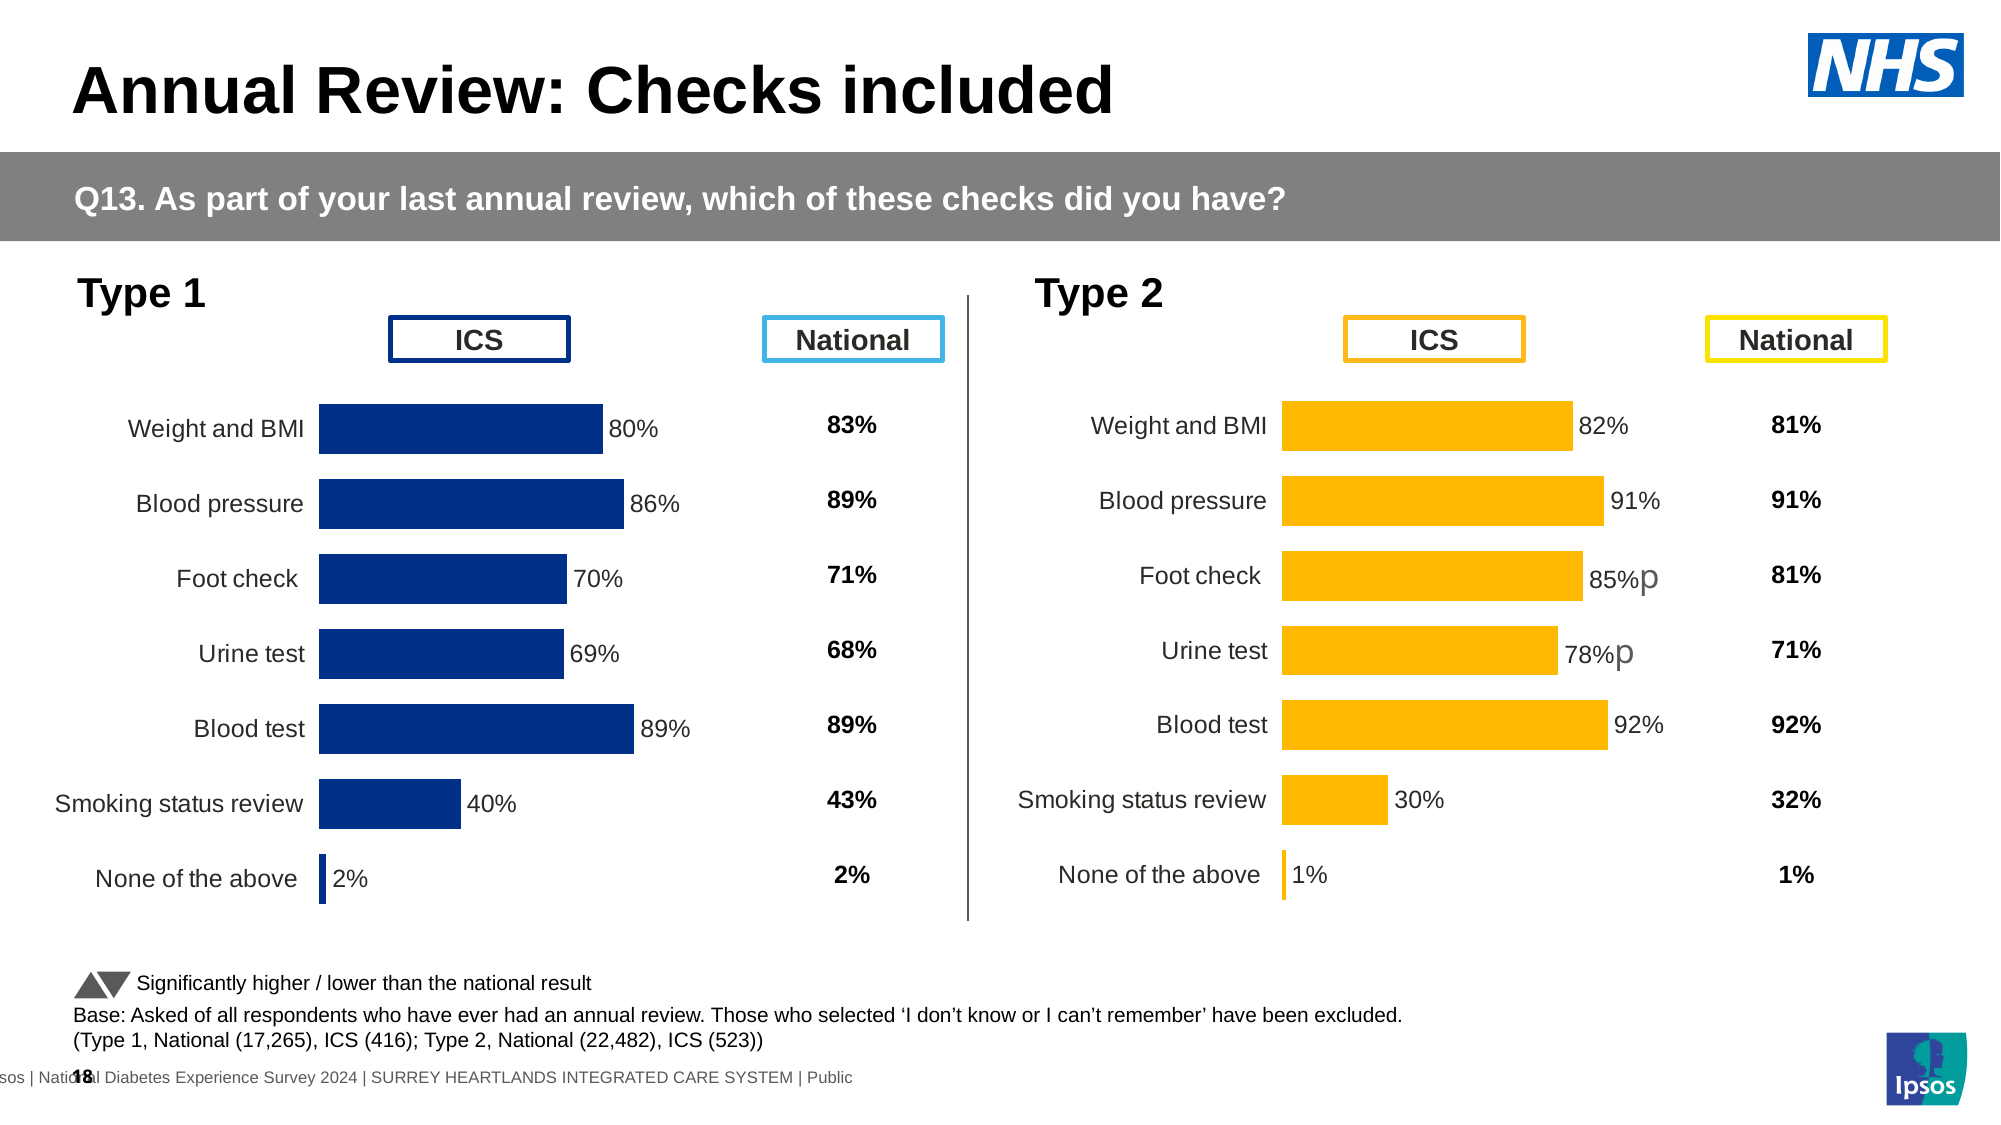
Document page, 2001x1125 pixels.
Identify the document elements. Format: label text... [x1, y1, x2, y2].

table_cell 71% [1767, 613, 1846, 688]
text_box Q13. As part of your last annual review, which of these checks did you have? [0, 152, 2000, 242]
table_header 83% [814, 388, 901, 463]
table_cell 89% [814, 688, 901, 763]
text_box National [814, 317, 943, 361]
text_box Type 1 [0, 265, 319, 316]
table_cell 1% [1767, 838, 1846, 913]
title Annual Review: Checks included [71, 32, 1809, 124]
text_box Type 2 [922, 265, 1276, 316]
chart [975, 293, 1767, 970]
table_header Significantly higher / lower than the national result [122, 971, 648, 1001]
text_box National [1767, 317, 1886, 361]
table_cell 2% [814, 838, 901, 913]
chart [22, 294, 814, 971]
table_header 81% [1767, 388, 1846, 463]
text_box [71, 971, 110, 1000]
table_cell 92% [1767, 688, 1846, 763]
table_cell 32% [1767, 763, 1846, 838]
picture [1807, 33, 1964, 97]
text_box Base: Asked of all respondents who have ever had an annual review. Those who selected ‘I don’t know or I can’t remember’ have been excluded. (Type 1, National (17,265), ICS (416); Type 2, National (22,482), ICS (523)) [73, 1001, 1886, 1052]
slide_number 18 [71, 1030, 122, 1090]
table_cell 89% [814, 463, 901, 538]
table_cell 91% [1767, 463, 1846, 538]
text_box [95, 971, 122, 1001]
table_cell 71% [814, 538, 901, 613]
table_cell 43% [814, 763, 901, 838]
table_cell 81% [1767, 538, 1846, 613]
picture [1886, 1032, 1968, 1106]
table_cell 68% [814, 613, 901, 688]
